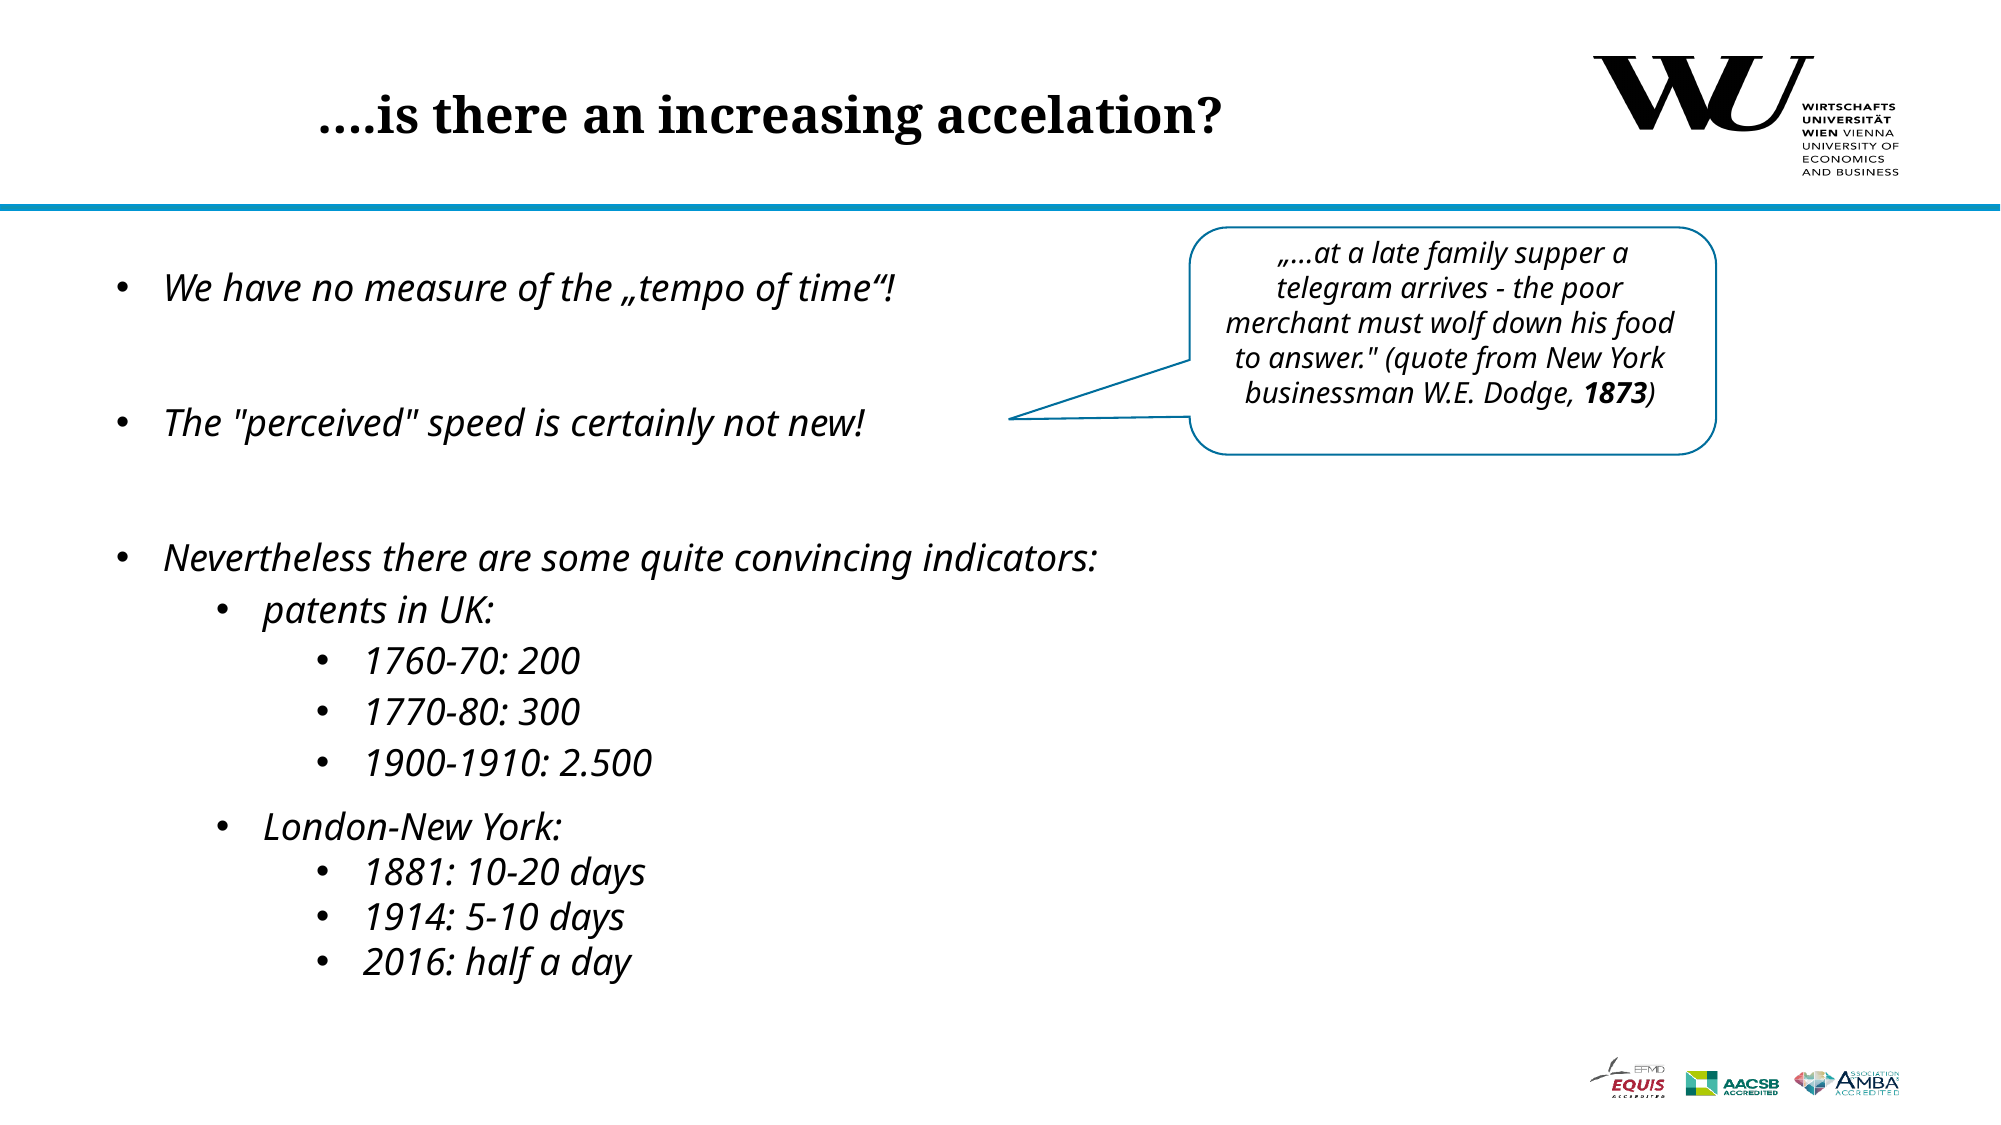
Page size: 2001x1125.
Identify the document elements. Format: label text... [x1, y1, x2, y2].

picture [1593, 56, 1899, 178]
text_box [1008, 226, 1718, 456]
title ….is there an increasing accelation? [317, 39, 1440, 188]
text_box We have no measure of the „tempo of time“! The "perceived" speed is certainly not new! Nevertheless there are some quite convincing indicators: patents in UK: 1760-70: 200 1770-80: 300 1900-1910: 2.500 London-New York: 1881: 10-20 days 1914: 5-10 days 2016: half a day [101, 257, 1905, 1125]
